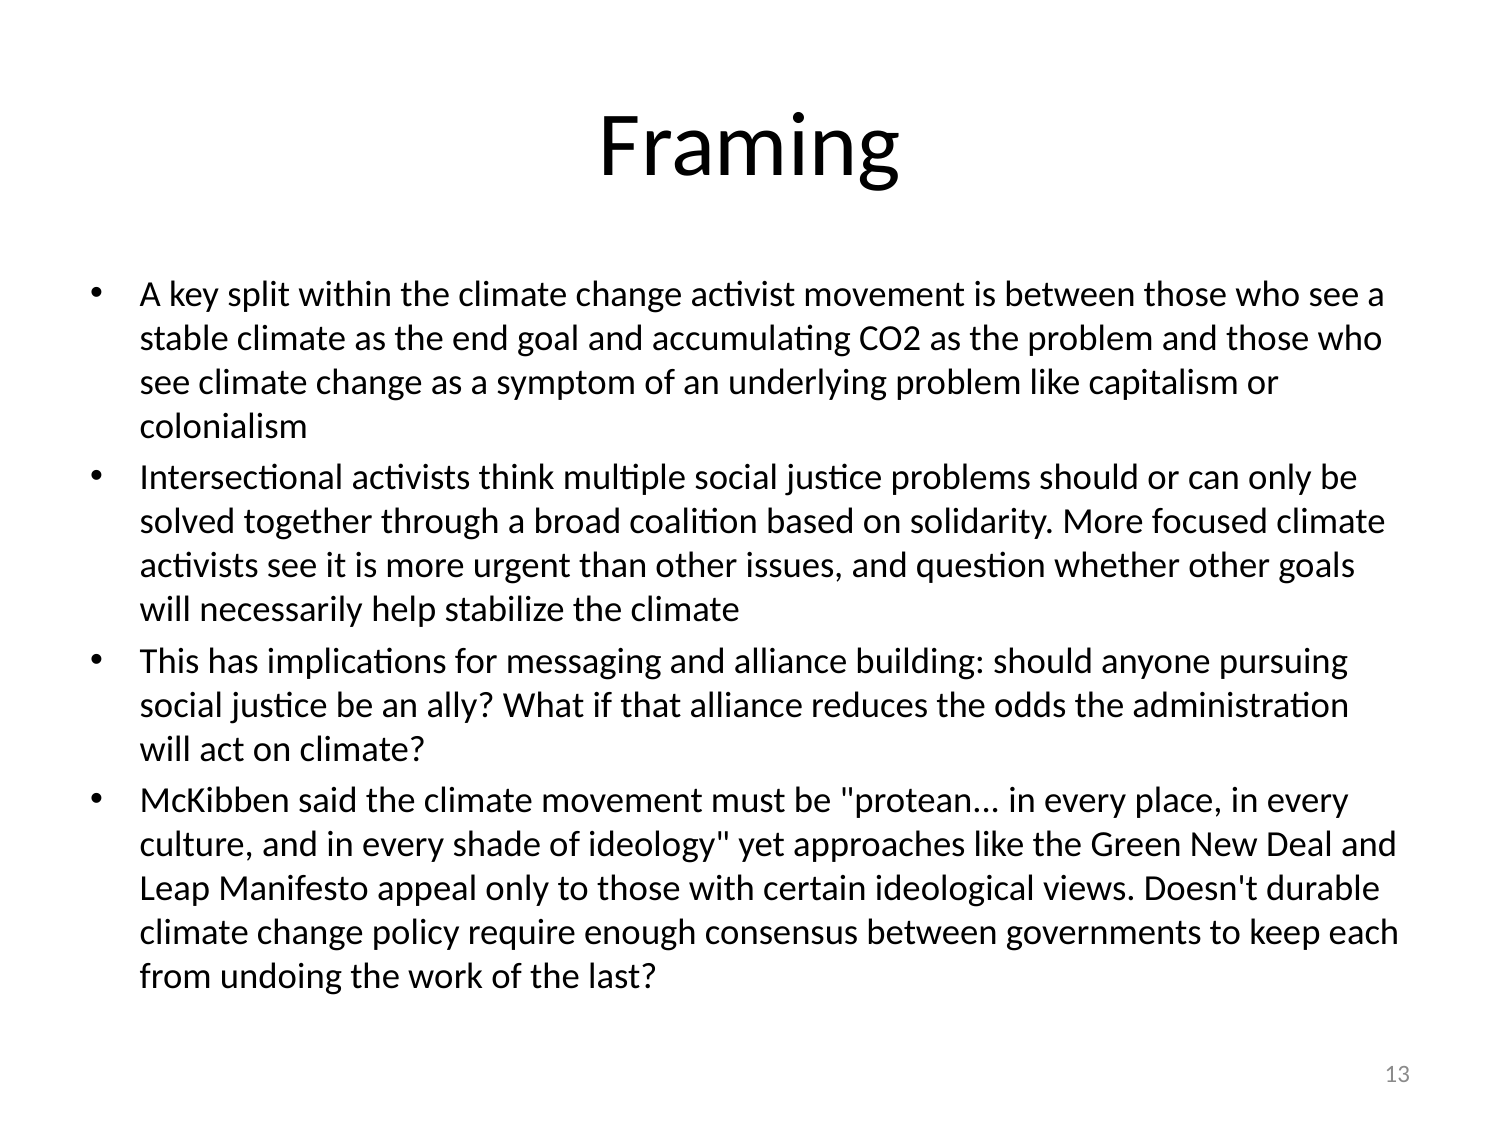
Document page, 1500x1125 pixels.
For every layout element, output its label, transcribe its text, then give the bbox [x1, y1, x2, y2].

title Framing [75, 45, 1425, 233]
slide_number 13 [1074, 1042, 1425, 1103]
list A key split within the climate change activist movement is between those who see a stable climate as the end goal and accumulating CO2 as the problem and those who see climate change as a symptom of an underlying problem like capitalism or colonialism Intersectional activists think multiple social justice problems should or can only be solved together through a broad coalition based on solidarity. More focused climate activists see it is more urgent than other issues, and question whether other goals will necessarily help stabilize the climate This has implications for messaging and alliance building: should anyone pursuing social justice be an ally? What if that alliance reduces the odds the administration will act on climate? McKibben said the climate movement must be "protean... in every place, in every culture, and in every shade of ideology" yet approaches like the Green New Deal and Leap Manifesto appeal only to those with certain ideological views. Doesn't durable climate change policy require enough consensus between governments to keep each from undoing the work of the last? [75, 262, 1425, 1005]
